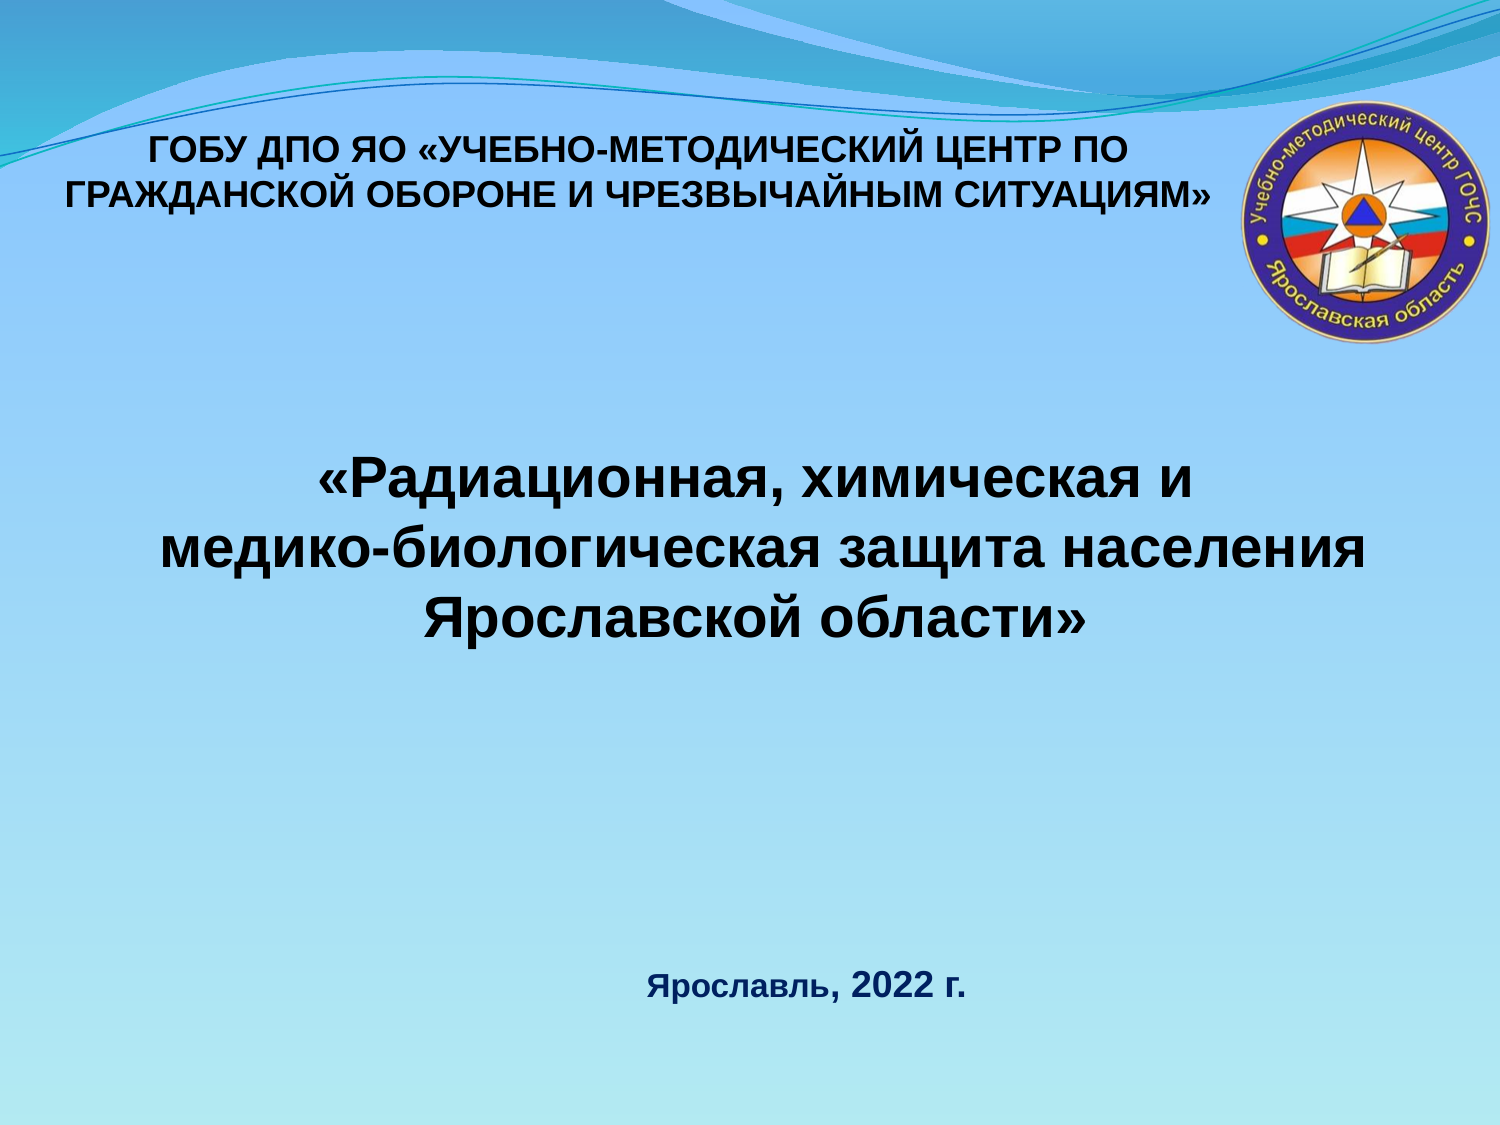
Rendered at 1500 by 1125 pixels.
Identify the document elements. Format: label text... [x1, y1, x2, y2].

text_box ГОБУ ДПО ЯО «УЧЕБНО-МЕТОДИЧЕСКИЙ ЦЕНТР ПО ГРАЖДАНСКОЙ ОБОРОНЕ И ЧРЕЗВЫЧАЙНЫМ СИТУАЦИЯМ» [35, 117, 1223, 222]
picture [1230, 93, 1500, 352]
text_box «Радиационная, химическая и медико-биологическая защита населения Ярославской области» [46, 351, 1465, 657]
text_box Ярославль, 2022 г. [525, 952, 1089, 1012]
